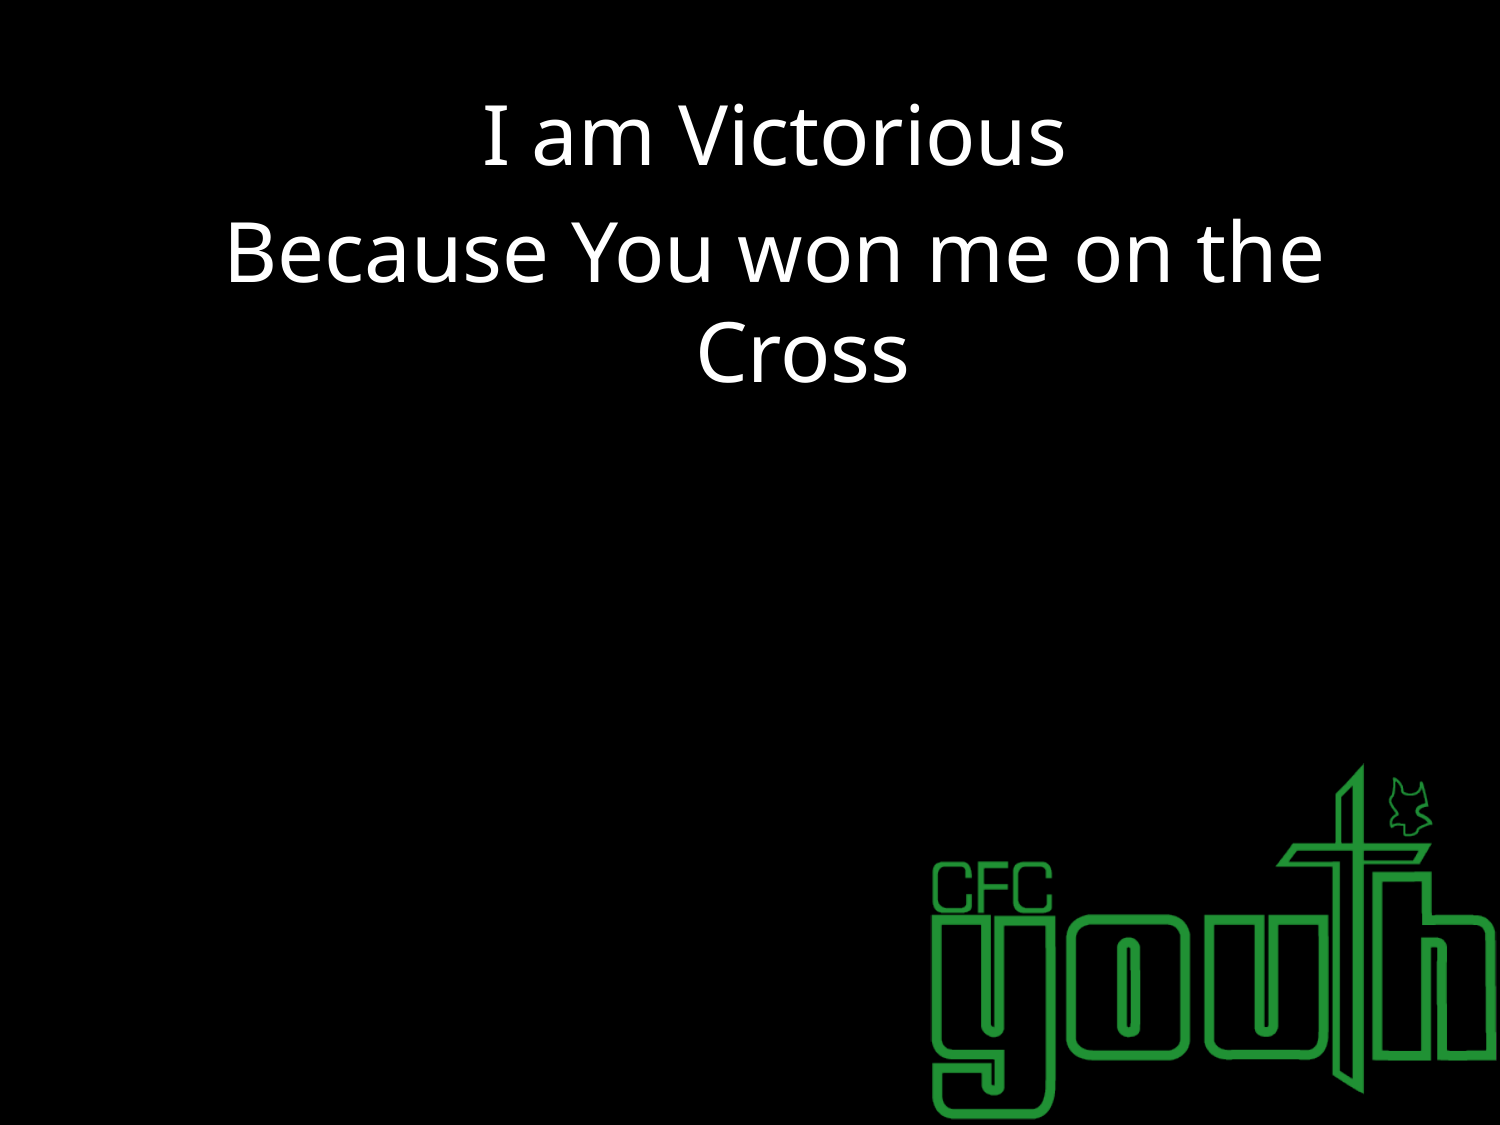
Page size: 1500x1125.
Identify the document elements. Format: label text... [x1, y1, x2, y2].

list I am Victorious Because You won me on the Cross [99, 75, 1450, 818]
picture [912, 762, 1500, 1125]
